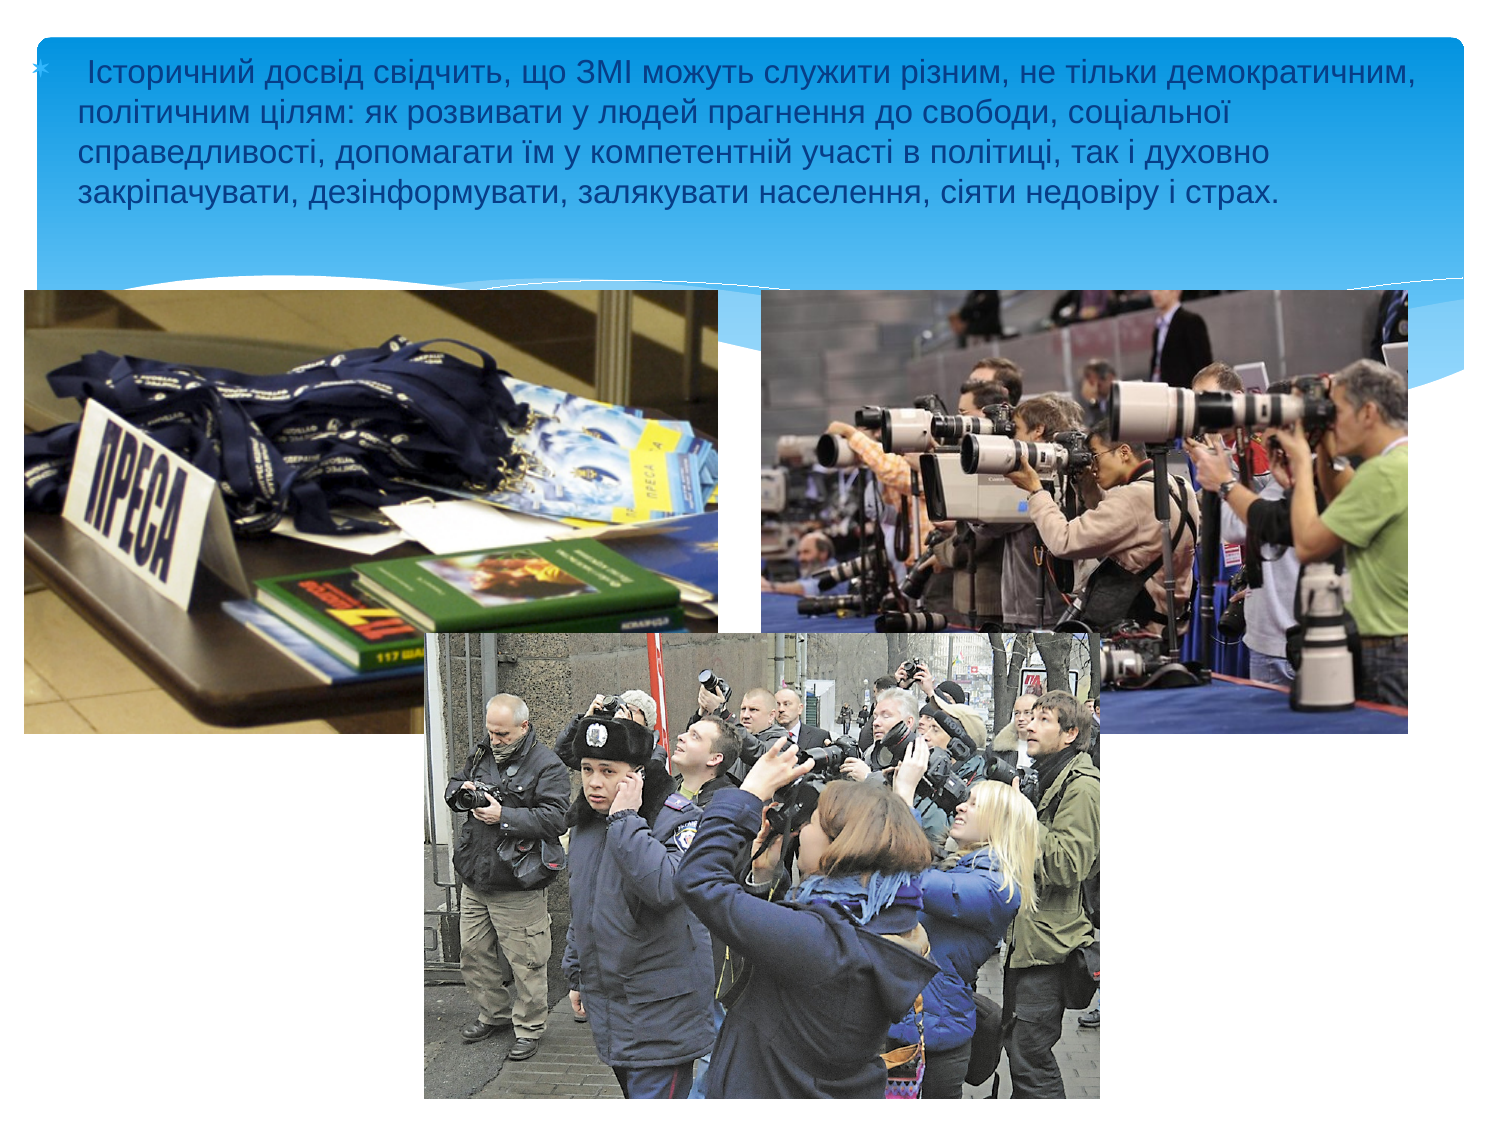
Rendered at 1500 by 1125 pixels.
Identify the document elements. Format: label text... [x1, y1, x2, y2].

list Історичний досвід свідчить, що ЗМІ можуть служити різним, не тільки демократичним, політичним цілям: як розвивати у людей прагнення до свободи, соціальної справедливості, допомагати їм у компетентній участі в політиці, так і духовно закріпачувати, дезінформувати, залякувати населення, сіяти недовіру і страх. [17, 42, 1471, 272]
picture [23, 290, 1408, 1099]
